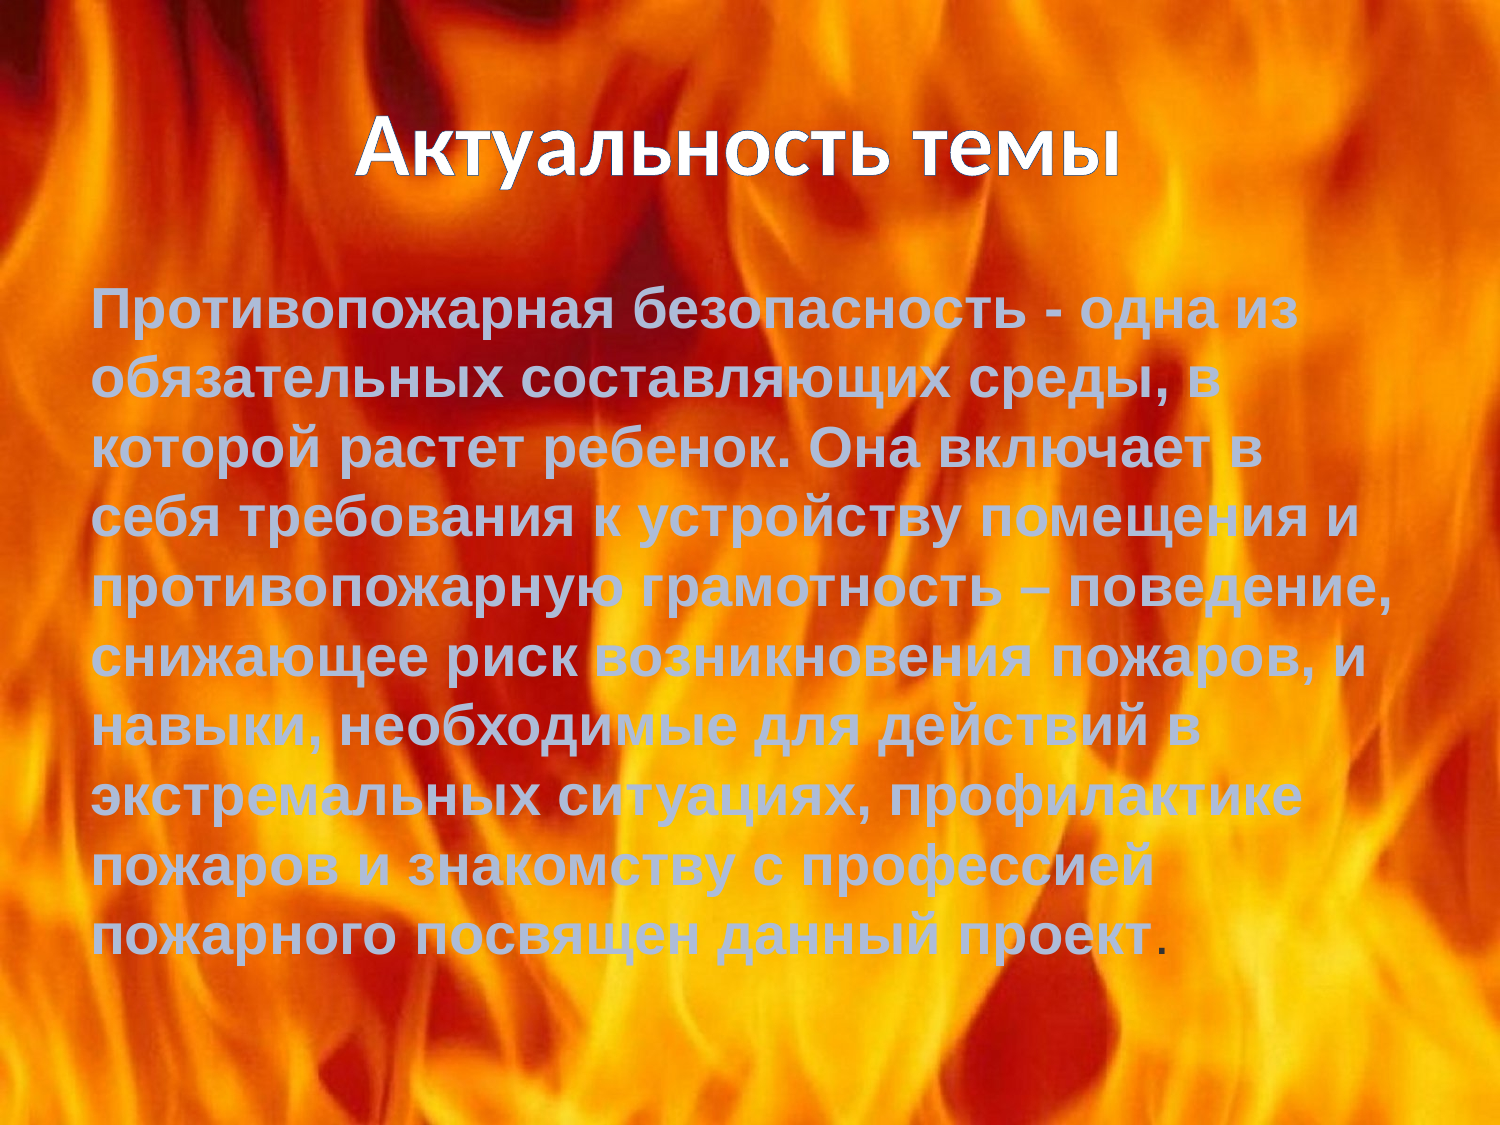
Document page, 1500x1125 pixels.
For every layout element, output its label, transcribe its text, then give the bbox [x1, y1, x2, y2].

title Актуальность темы [75, 45, 1425, 233]
list Противопожарная безопасность - одна из обязательных составляющих среды, в которой растет ребенок. Она включает в себя требования к устройству помещения и противопожарную грамотность – поведение, снижающее риск возникновения пожаров, и навыки, необходимые для действий в экстремальных ситуациях, профилактике пожаров и знакомству с профессией пожарного посвящен данный проект. [75, 262, 1425, 1005]
picture [0, 0, 1500, 1125]
